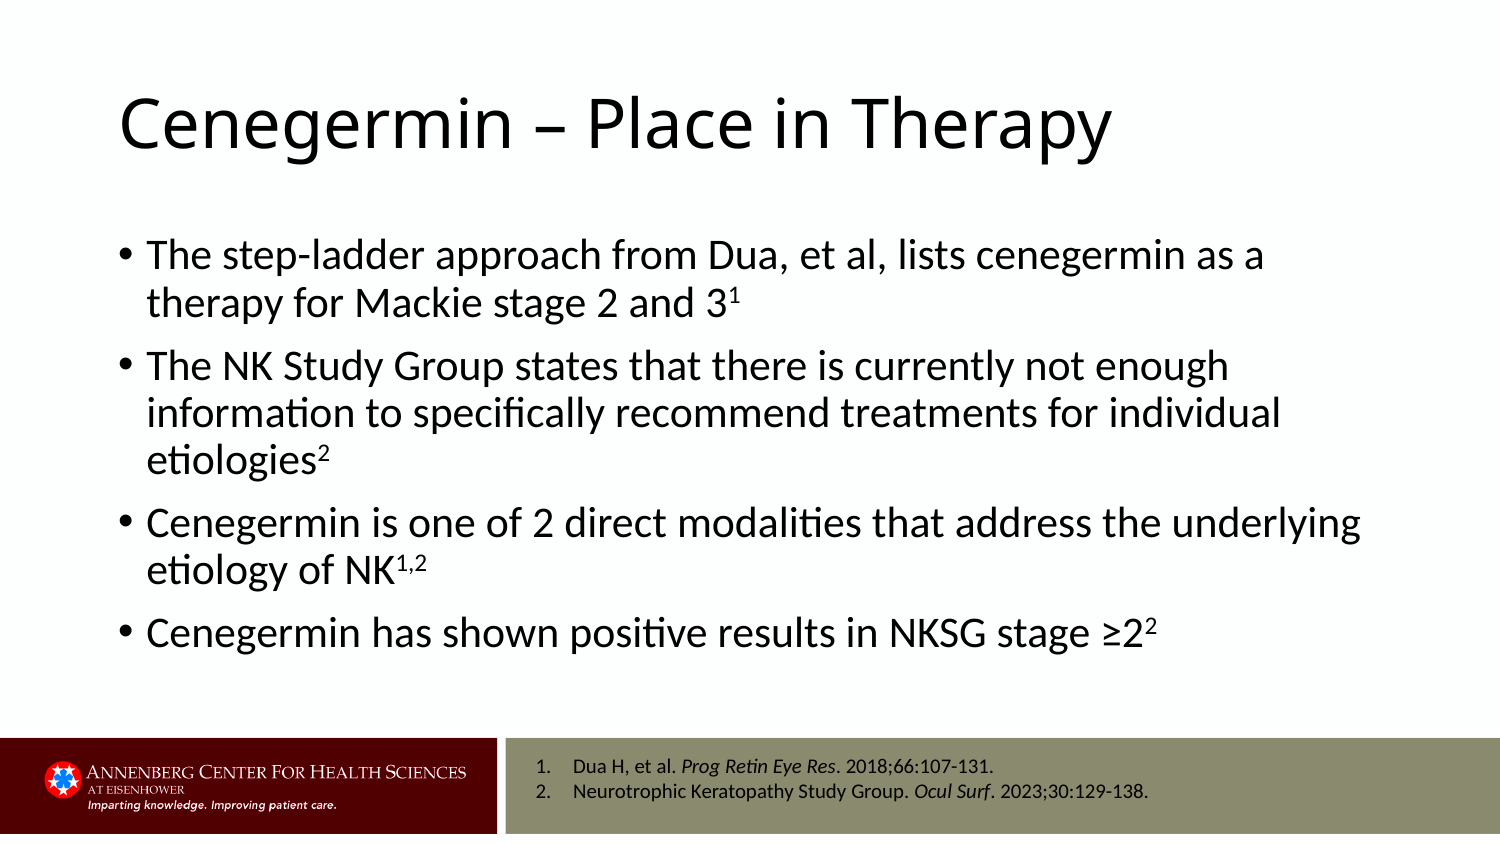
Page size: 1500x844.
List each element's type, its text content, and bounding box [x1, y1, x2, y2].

text_box Dua H, et al. Prog Retin Eye Res. 2018;66:107-131. Neurotrophic Keratopathy Study Group. Ocul Surf. 2023;30:129-138. [520, 745, 1487, 811]
list The step-ladder approach from Dua, et al, lists cenegermin as a therapy for Mackie stage 2 and 31 The NK Study Group states that there is currently not enough information to specifically recommend treatments for individual etiologies2 Cenegermin is one of 2 direct modalities that address the underlying etiology of NK1,2 Cenegermin has shown positive results in NKSG stage ≥22 [103, 224, 1397, 760]
title Cenegermin – Place in Therapy [103, 44, 1397, 208]
picture [0, 0, 1500, 844]
